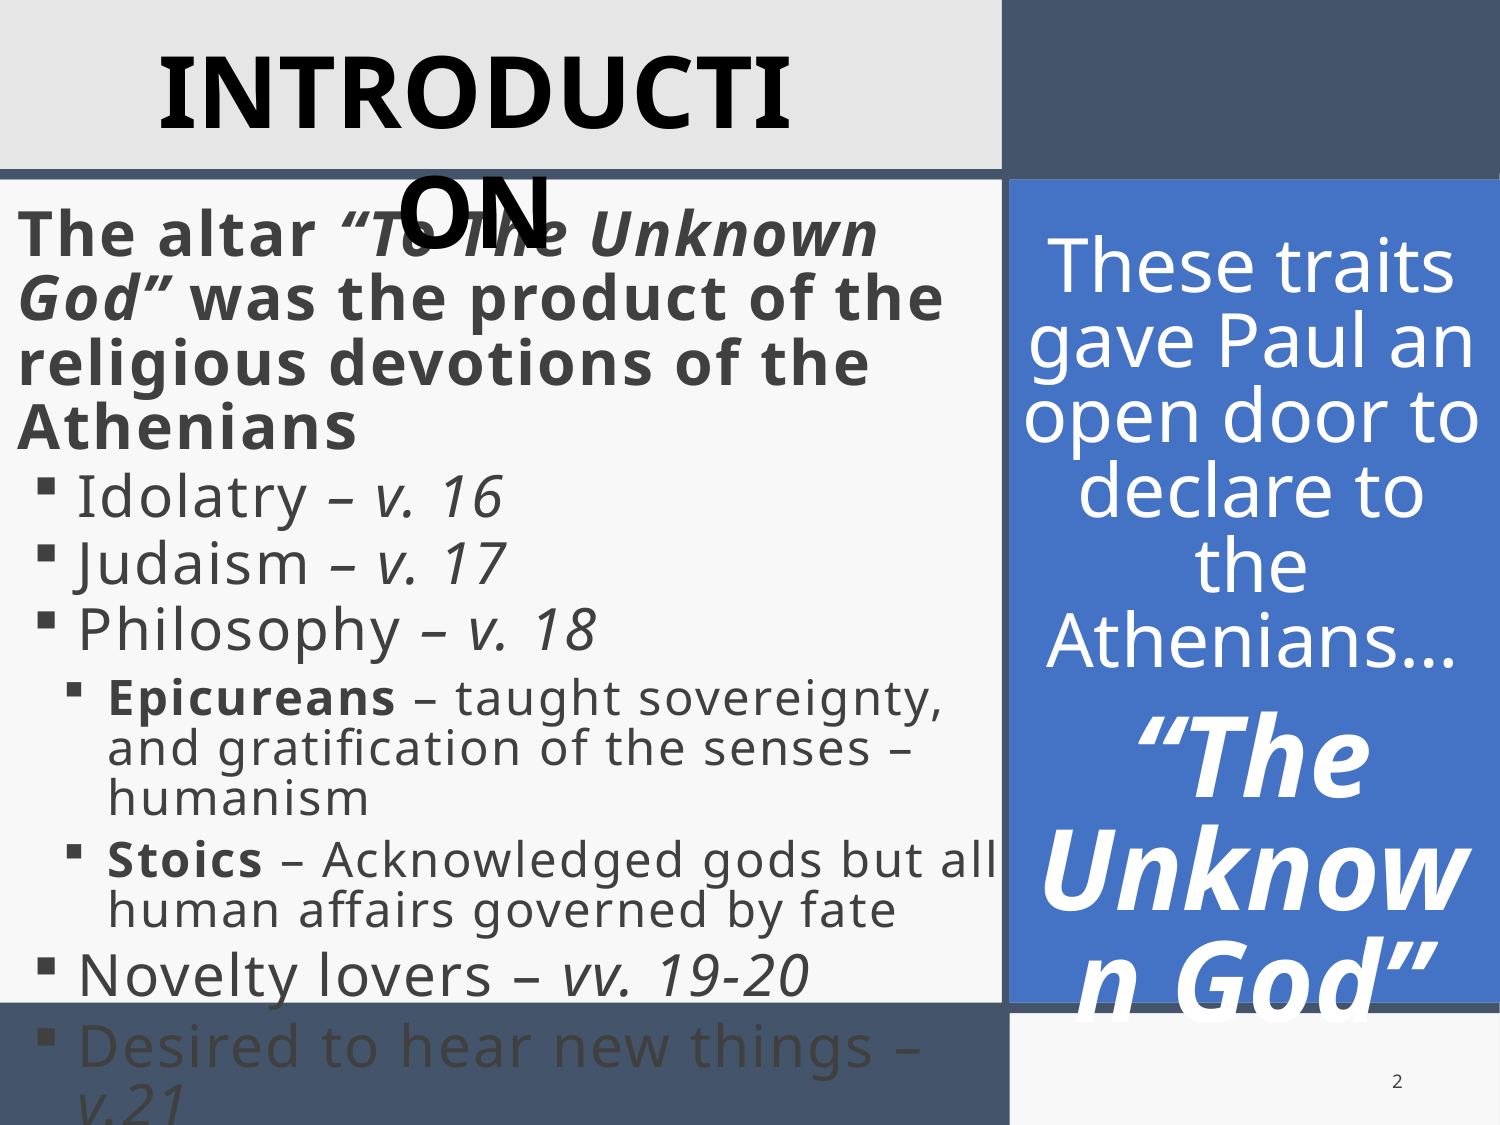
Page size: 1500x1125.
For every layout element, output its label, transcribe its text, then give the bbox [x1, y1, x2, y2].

list The altar “To The Unknown God” was the product of the religious devotions of the Athenians Idolatry – v. 16 Judaism – v. 17 Philosophy – v. 18 Epicureans – taught sovereignty, and gratification of the senses – humanism Stoics – Acknowledged gods but all human affairs governed by fate Novelty lovers – vv. 19-20 Desired to hear new things – v.21 [0, 185, 1022, 1011]
text_box These traits gave Paul an open door to declare to the Athenians… “The Unknown God” [1004, 225, 1500, 1053]
text_box INTRODUCTION [117, 21, 835, 276]
slide_number 2 [1300, 1035, 1421, 1110]
